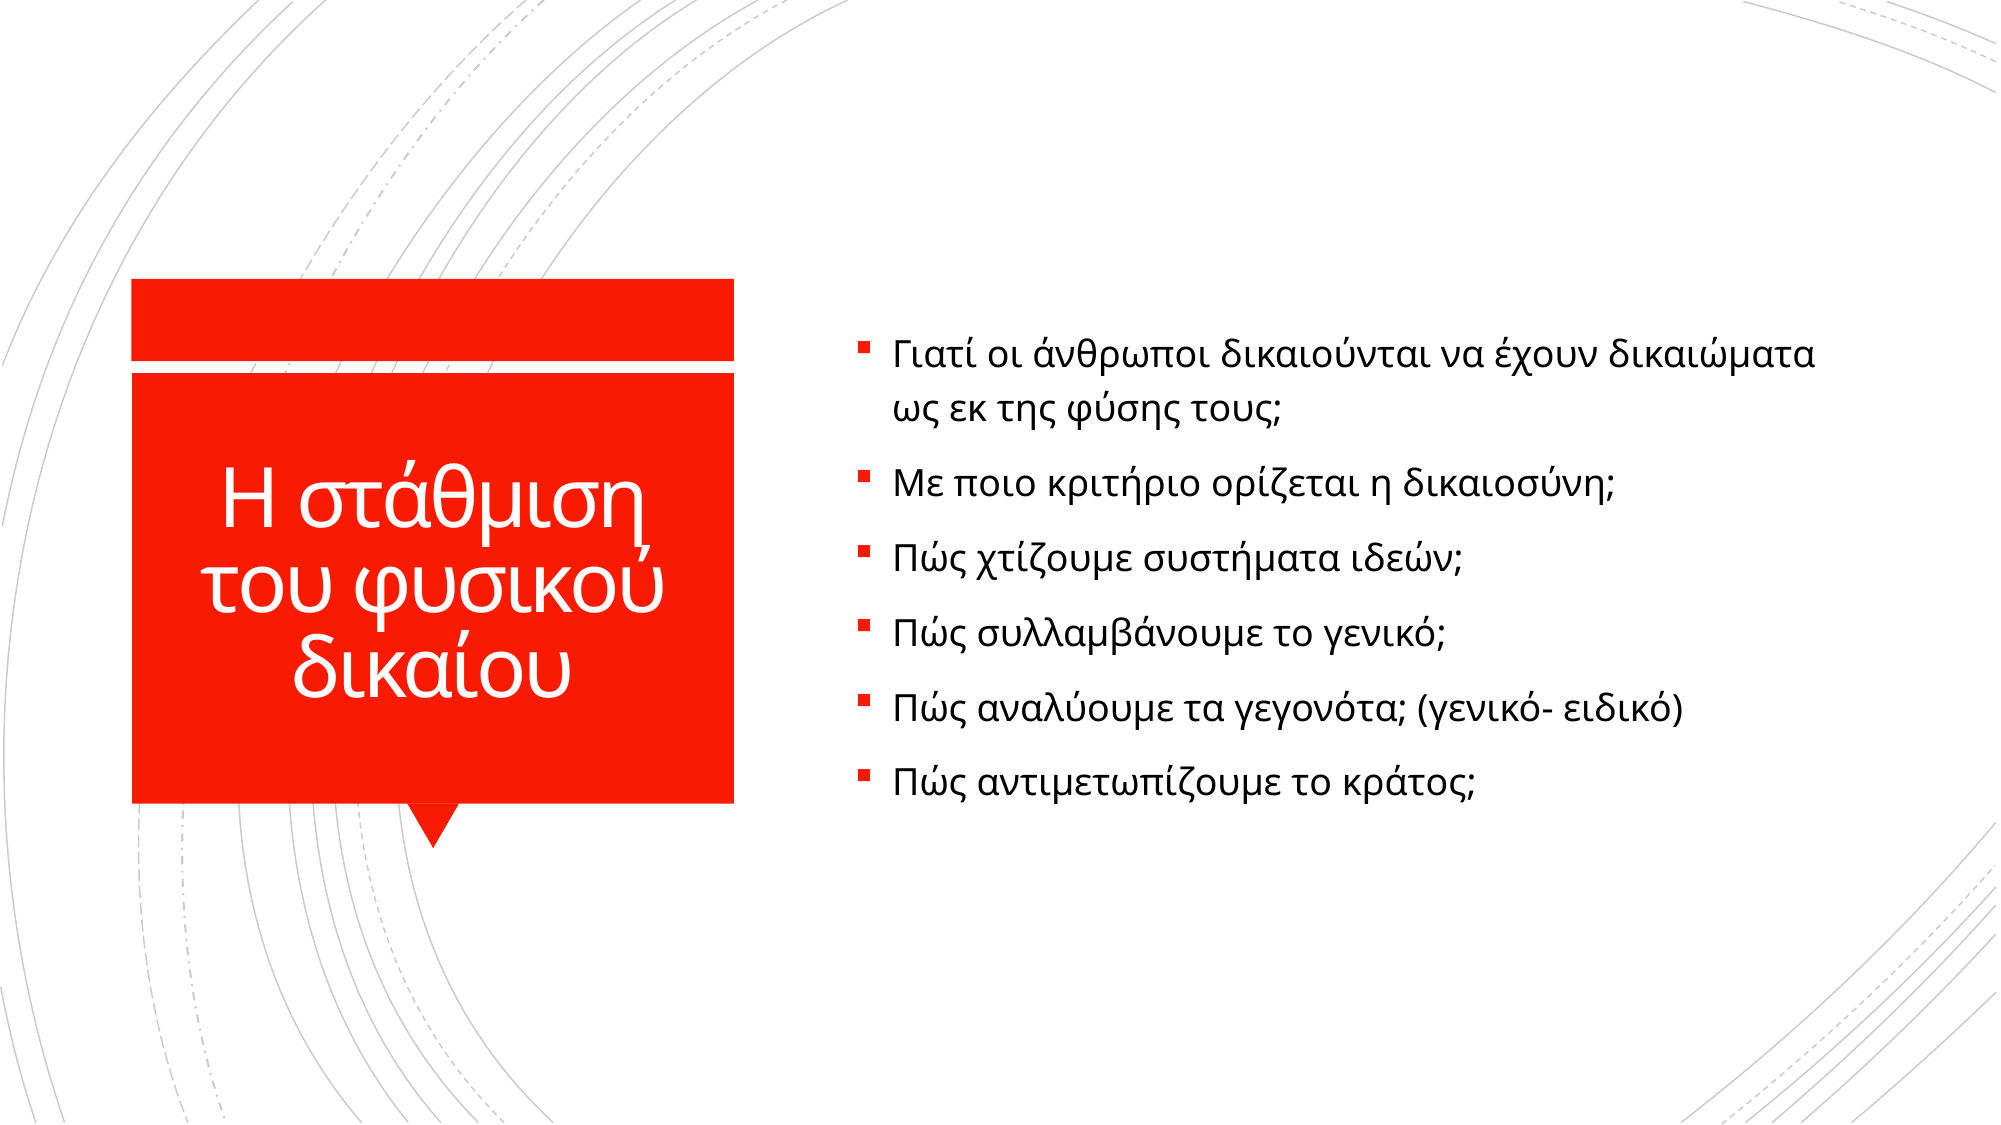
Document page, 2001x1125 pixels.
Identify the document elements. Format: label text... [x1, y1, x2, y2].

title Η στάθμιση του φυσικού δικαίου [145, 385, 720, 789]
list Γιατί οι άνθρωποι δικαιούνται να έχουν δικαιώματα ως εκ της φύσης τους; Με ποιο κριτήριο ορίζεται η δικαιοσύνη; Πώς χτίζουμε συστήματα ιδεών; Πώς συλλαμβάνουμε το γενικό; Πώς αναλύουμε τα γεγονότα; (γενικό- ειδικό) Πώς αντιμετωπίζουμε το κράτος; [839, 131, 1871, 993]
